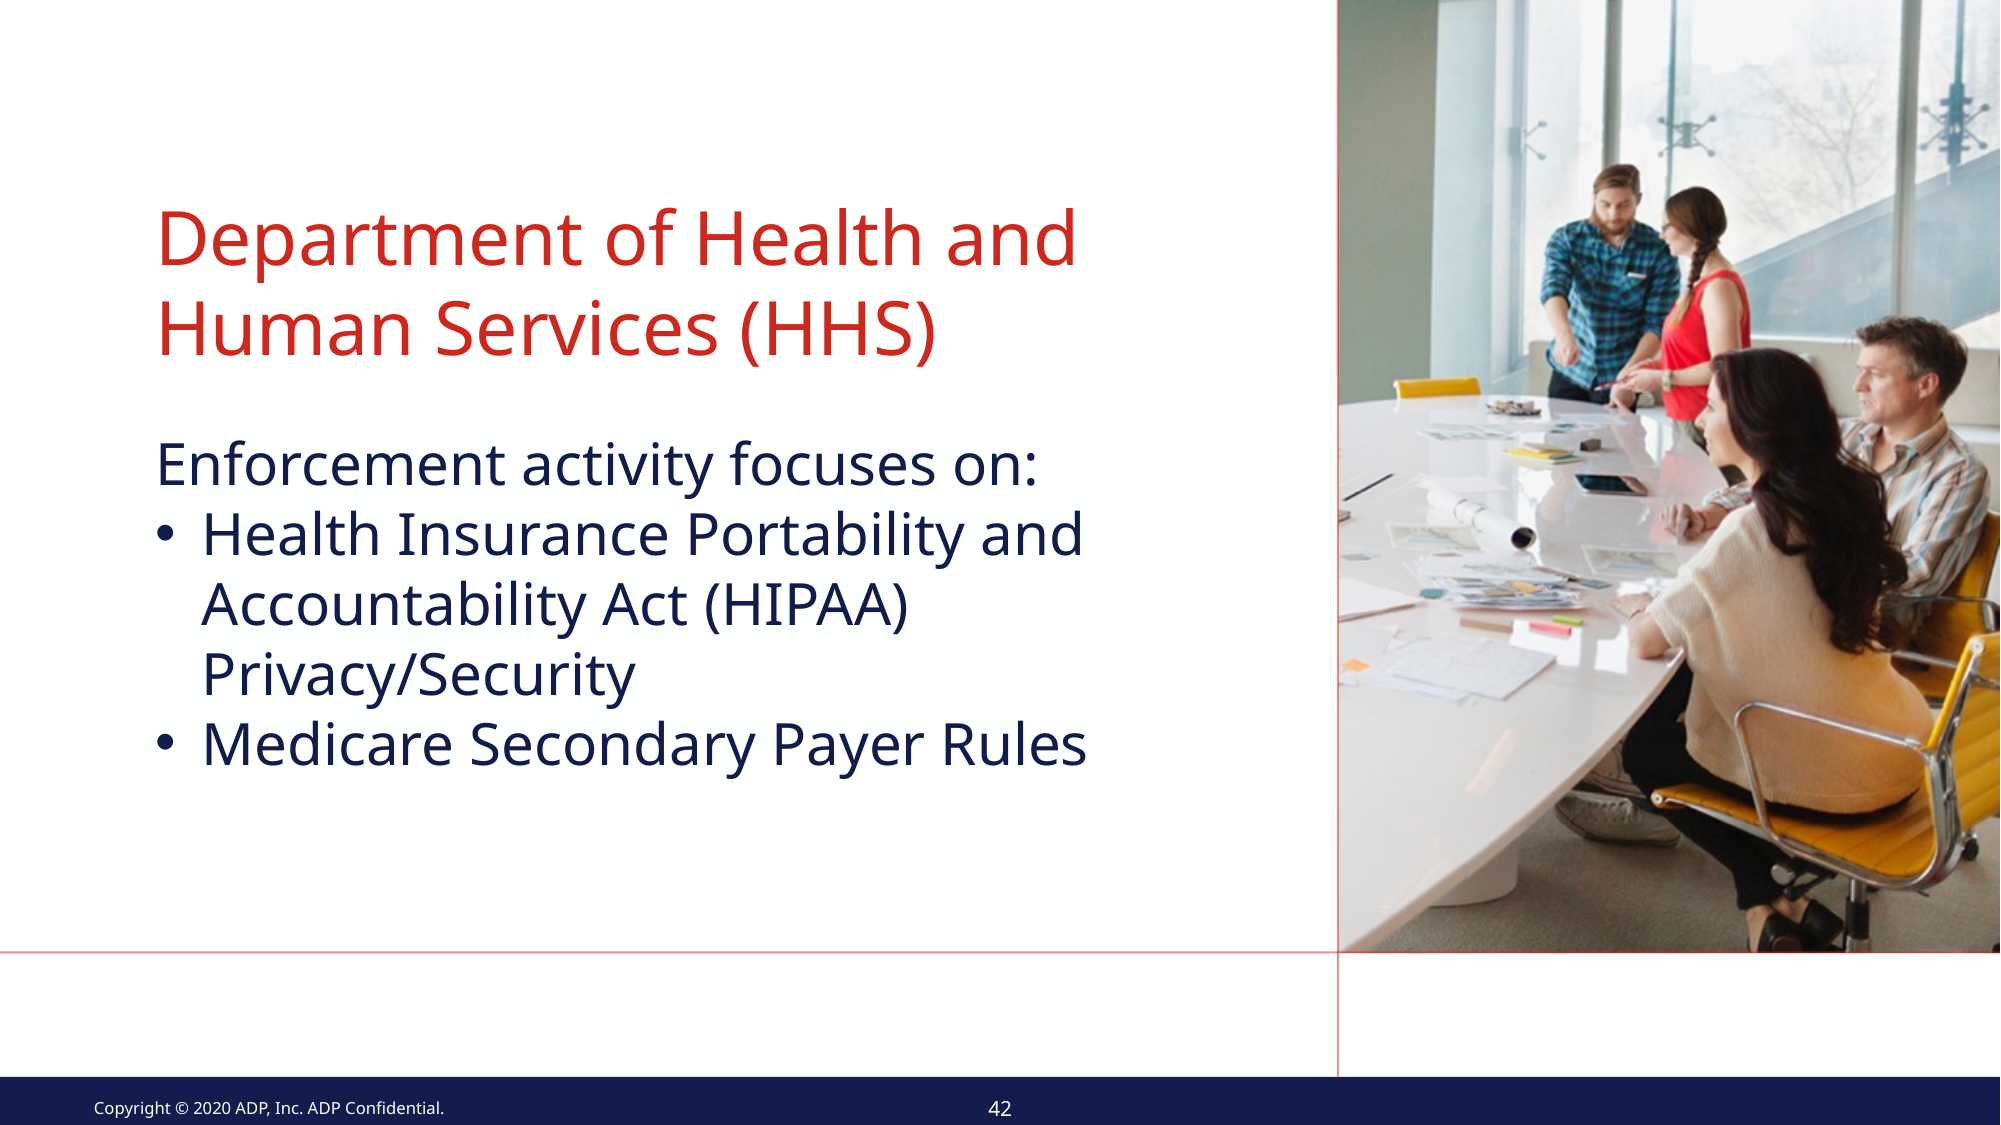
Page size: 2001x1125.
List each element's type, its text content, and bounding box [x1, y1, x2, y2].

picture [1339, 0, 2000, 951]
text_box Enforcement activity focuses on: Health Insurance Portability and Accountability Act (HIPAA) Privacy/Security Medicare Secondary Payer Rules [140, 419, 1272, 785]
text_box Department of Health and Human Services (HHS) [140, 182, 1166, 369]
